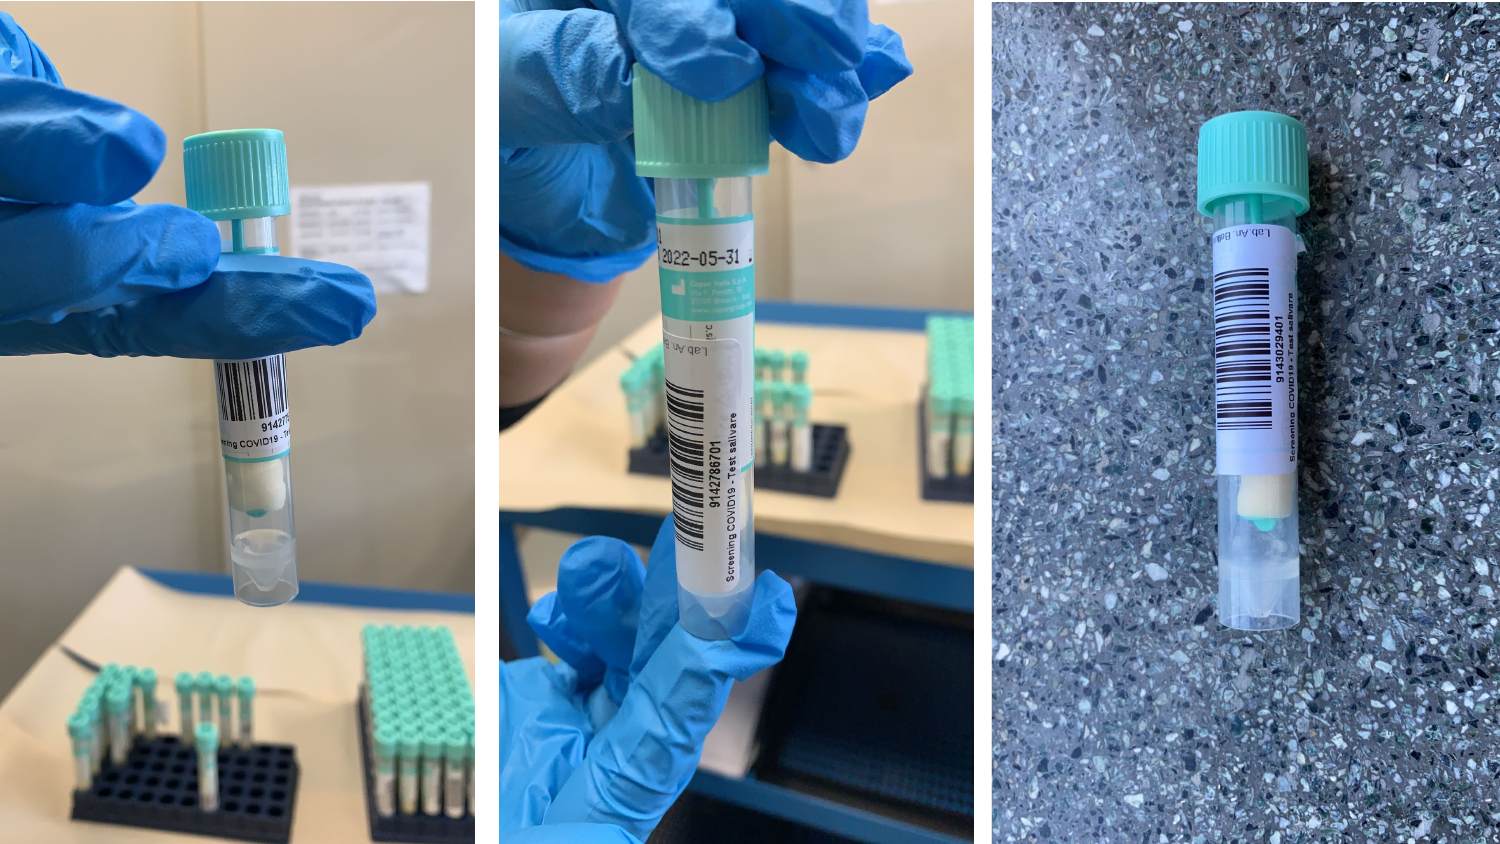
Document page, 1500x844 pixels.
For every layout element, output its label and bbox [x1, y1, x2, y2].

text_box [119, 73, 897, 830]
picture [499, 0, 1500, 844]
picture [0, 1, 475, 844]
